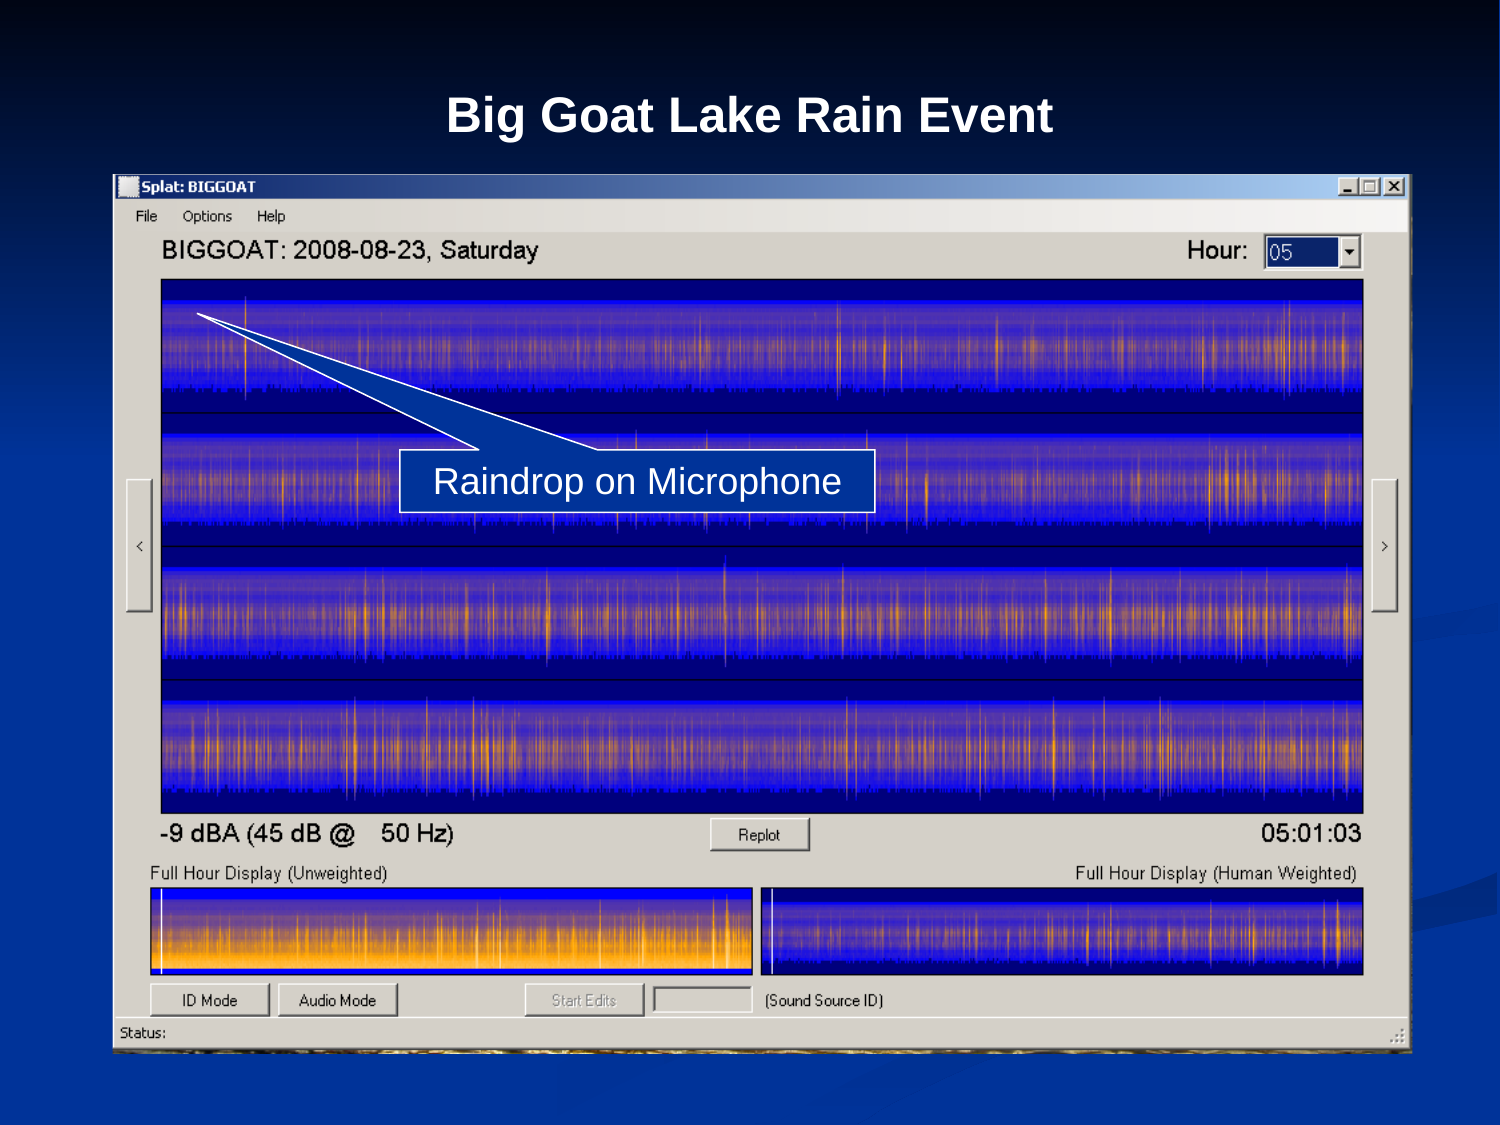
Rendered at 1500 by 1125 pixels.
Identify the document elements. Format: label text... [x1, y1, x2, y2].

title Big Goat Lake Rain Event [74, 74, 1426, 279]
picture [112, 174, 1413, 1054]
